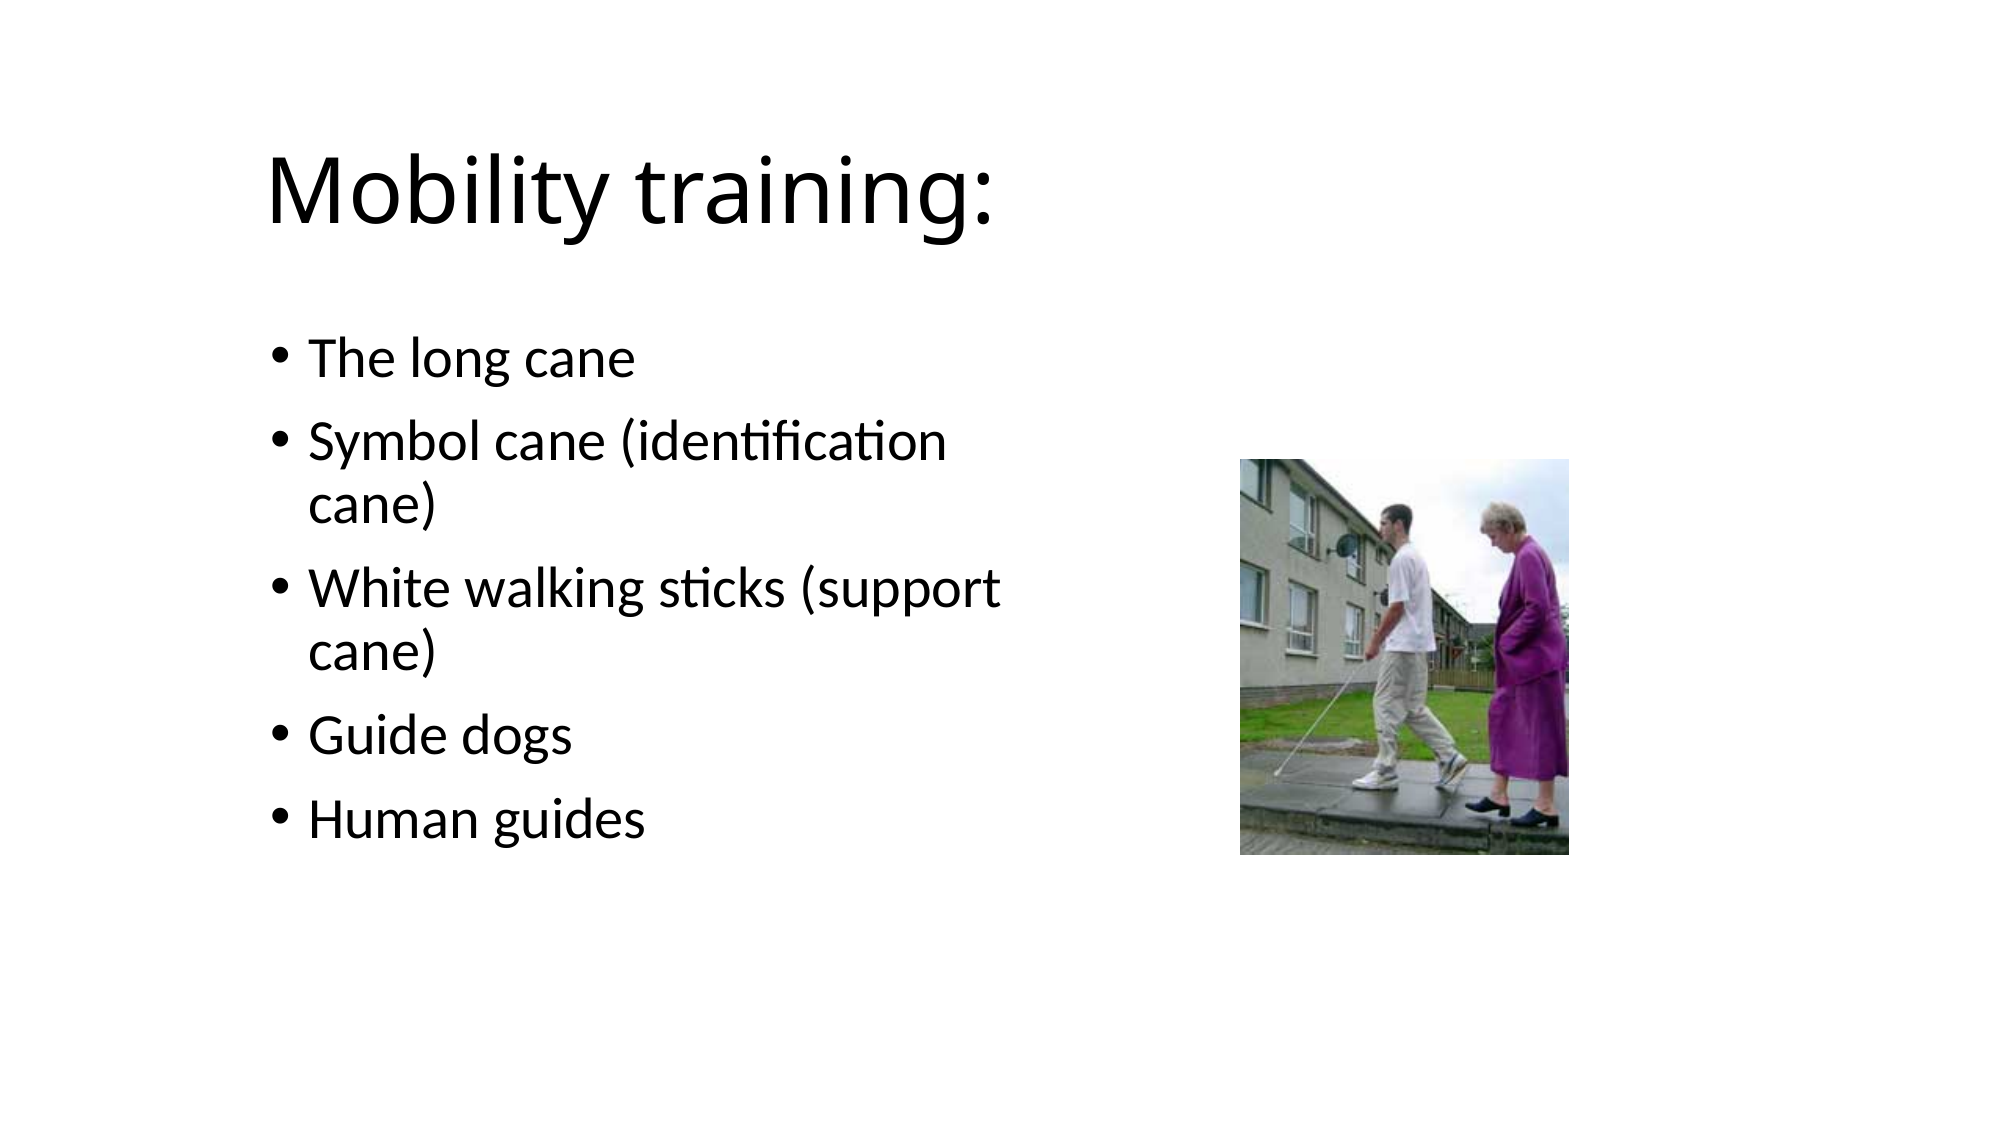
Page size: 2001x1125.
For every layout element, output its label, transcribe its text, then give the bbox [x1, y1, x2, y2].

list The long cane Symbol cane (identification cane) White walking sticks (support cane) Guide dogs Human guides [255, 319, 1090, 995]
title Mobility training: [249, 99, 1950, 288]
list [1240, 459, 1569, 855]
